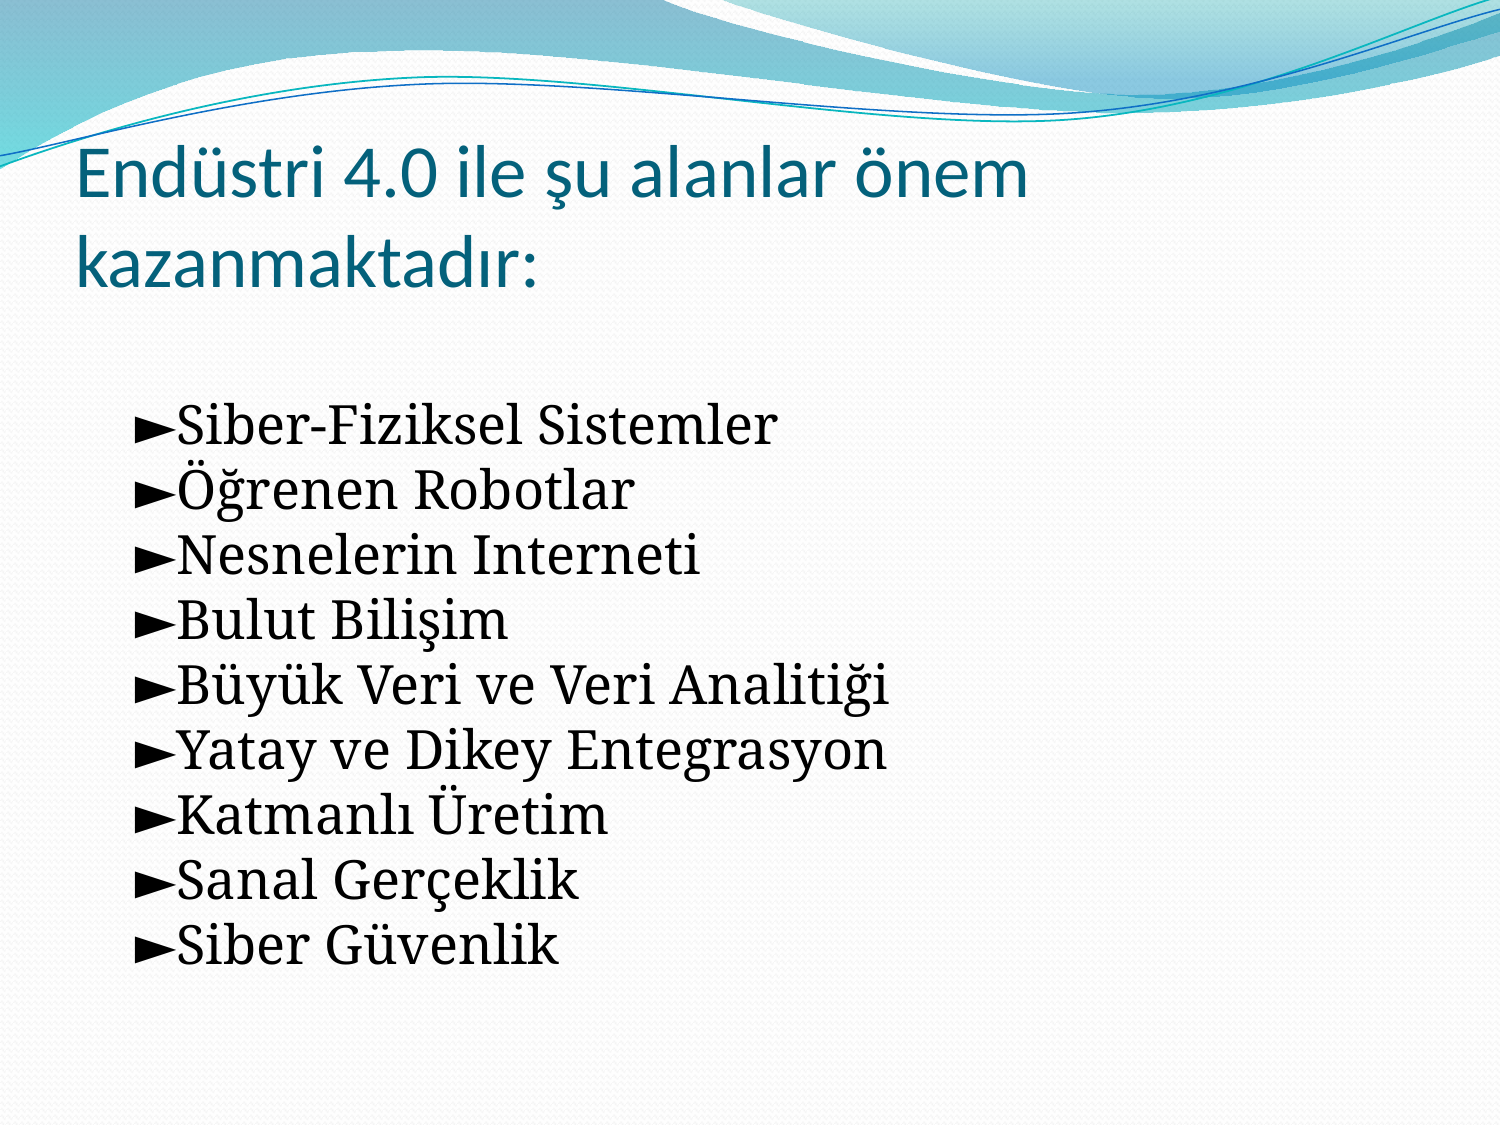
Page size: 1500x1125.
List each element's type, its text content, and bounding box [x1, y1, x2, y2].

title Endüstri 4.0 ile şu alanlar önem kazanmaktadır: [75, 115, 1425, 303]
list ►Siber-Fiziksel Sistemler ►Öğrenen Robotlar ►Nesnelerin Interneti ►Bulut Bilişim ►Büyük Veri ve Veri Analitiği ►Yatay ve Dikey Entegrasyon ►Katmanlı Üretim ►Sanal Gerçeklik ►Siber Güvenlik [75, 317, 1425, 1038]
